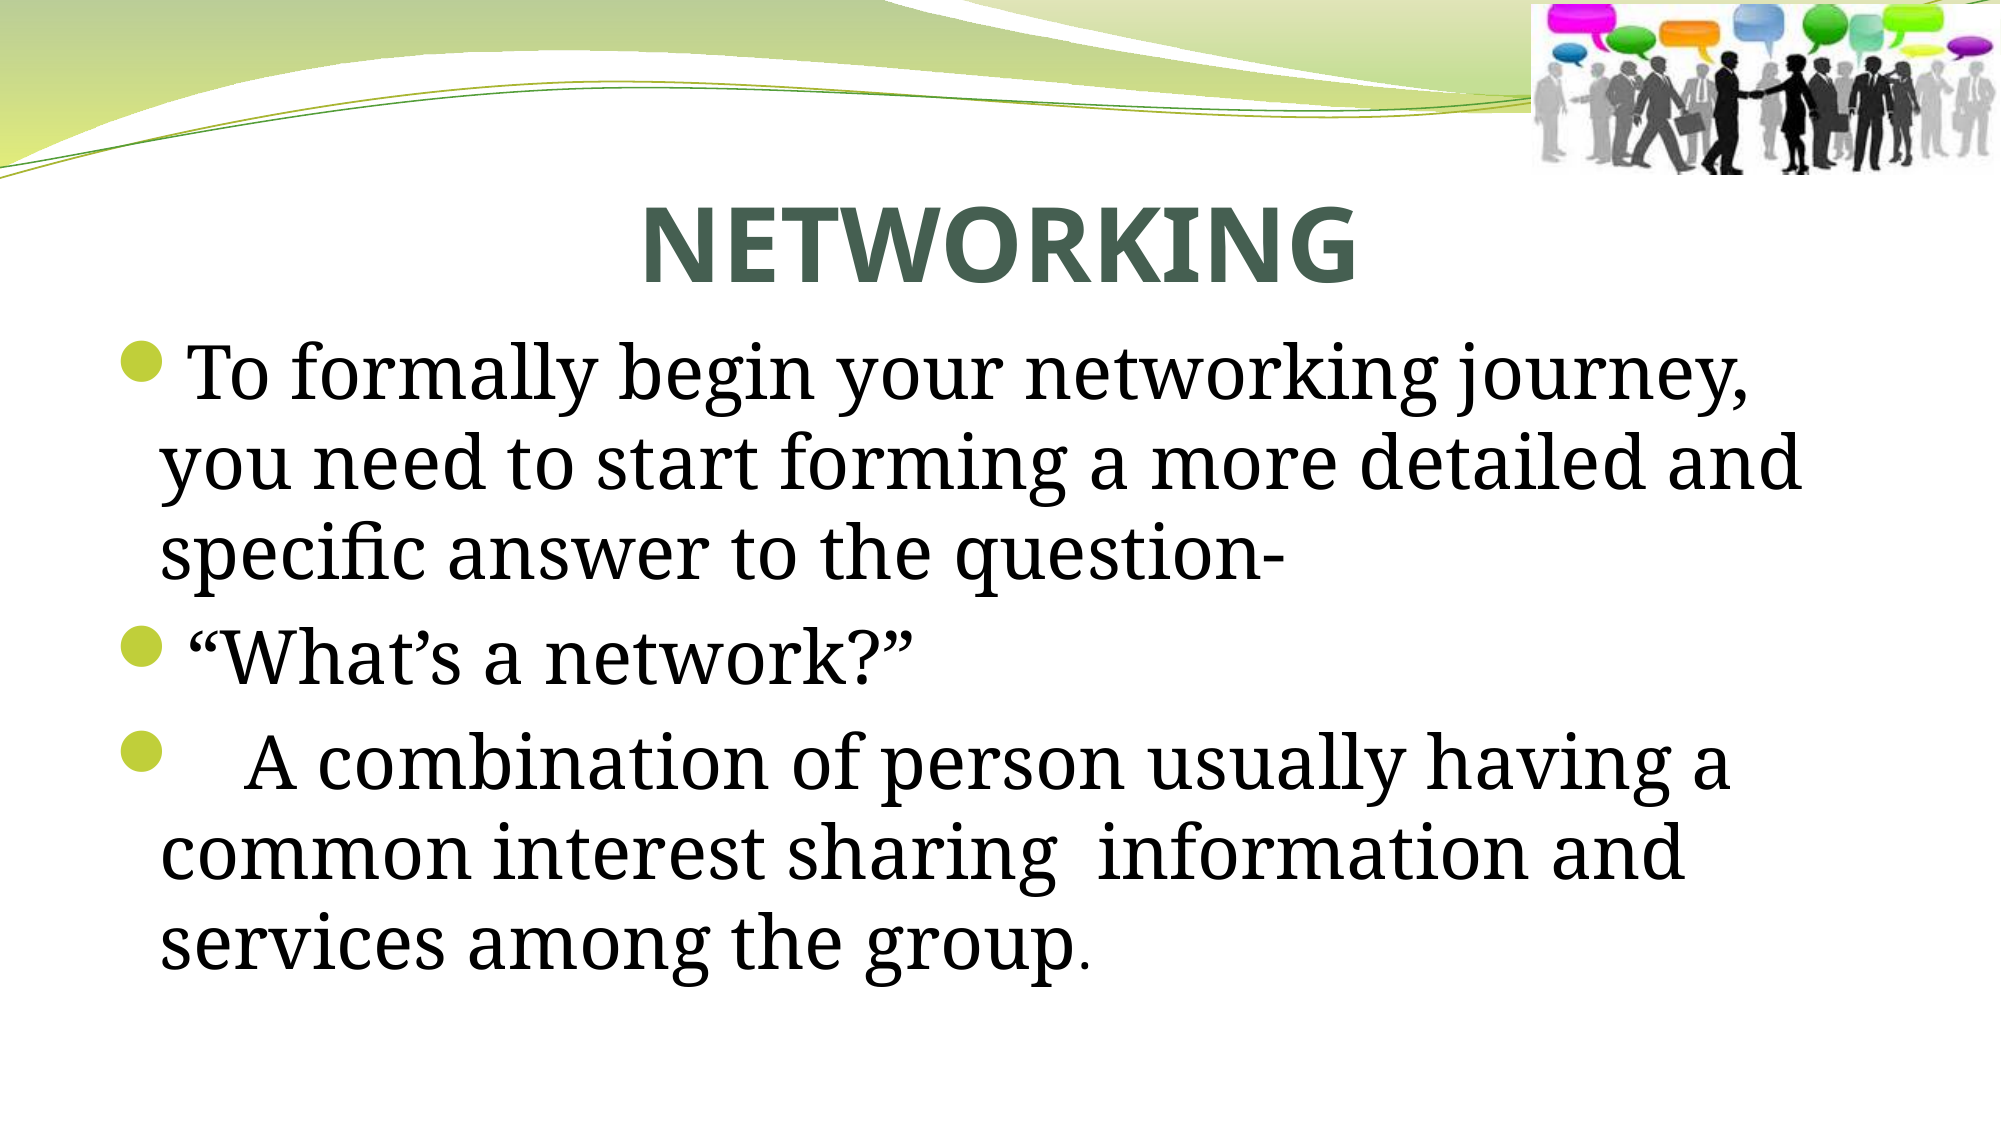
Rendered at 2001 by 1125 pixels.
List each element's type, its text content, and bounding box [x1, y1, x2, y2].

picture [1531, 0, 2000, 180]
title NETWORKING [99, 115, 1900, 303]
list To formally begin your networking journey, you need to start forming a more detailed and specific answer to the question- “What’s a network?” A combination of person usually having a common interest sharing information and services among the group. [99, 317, 1900, 1038]
